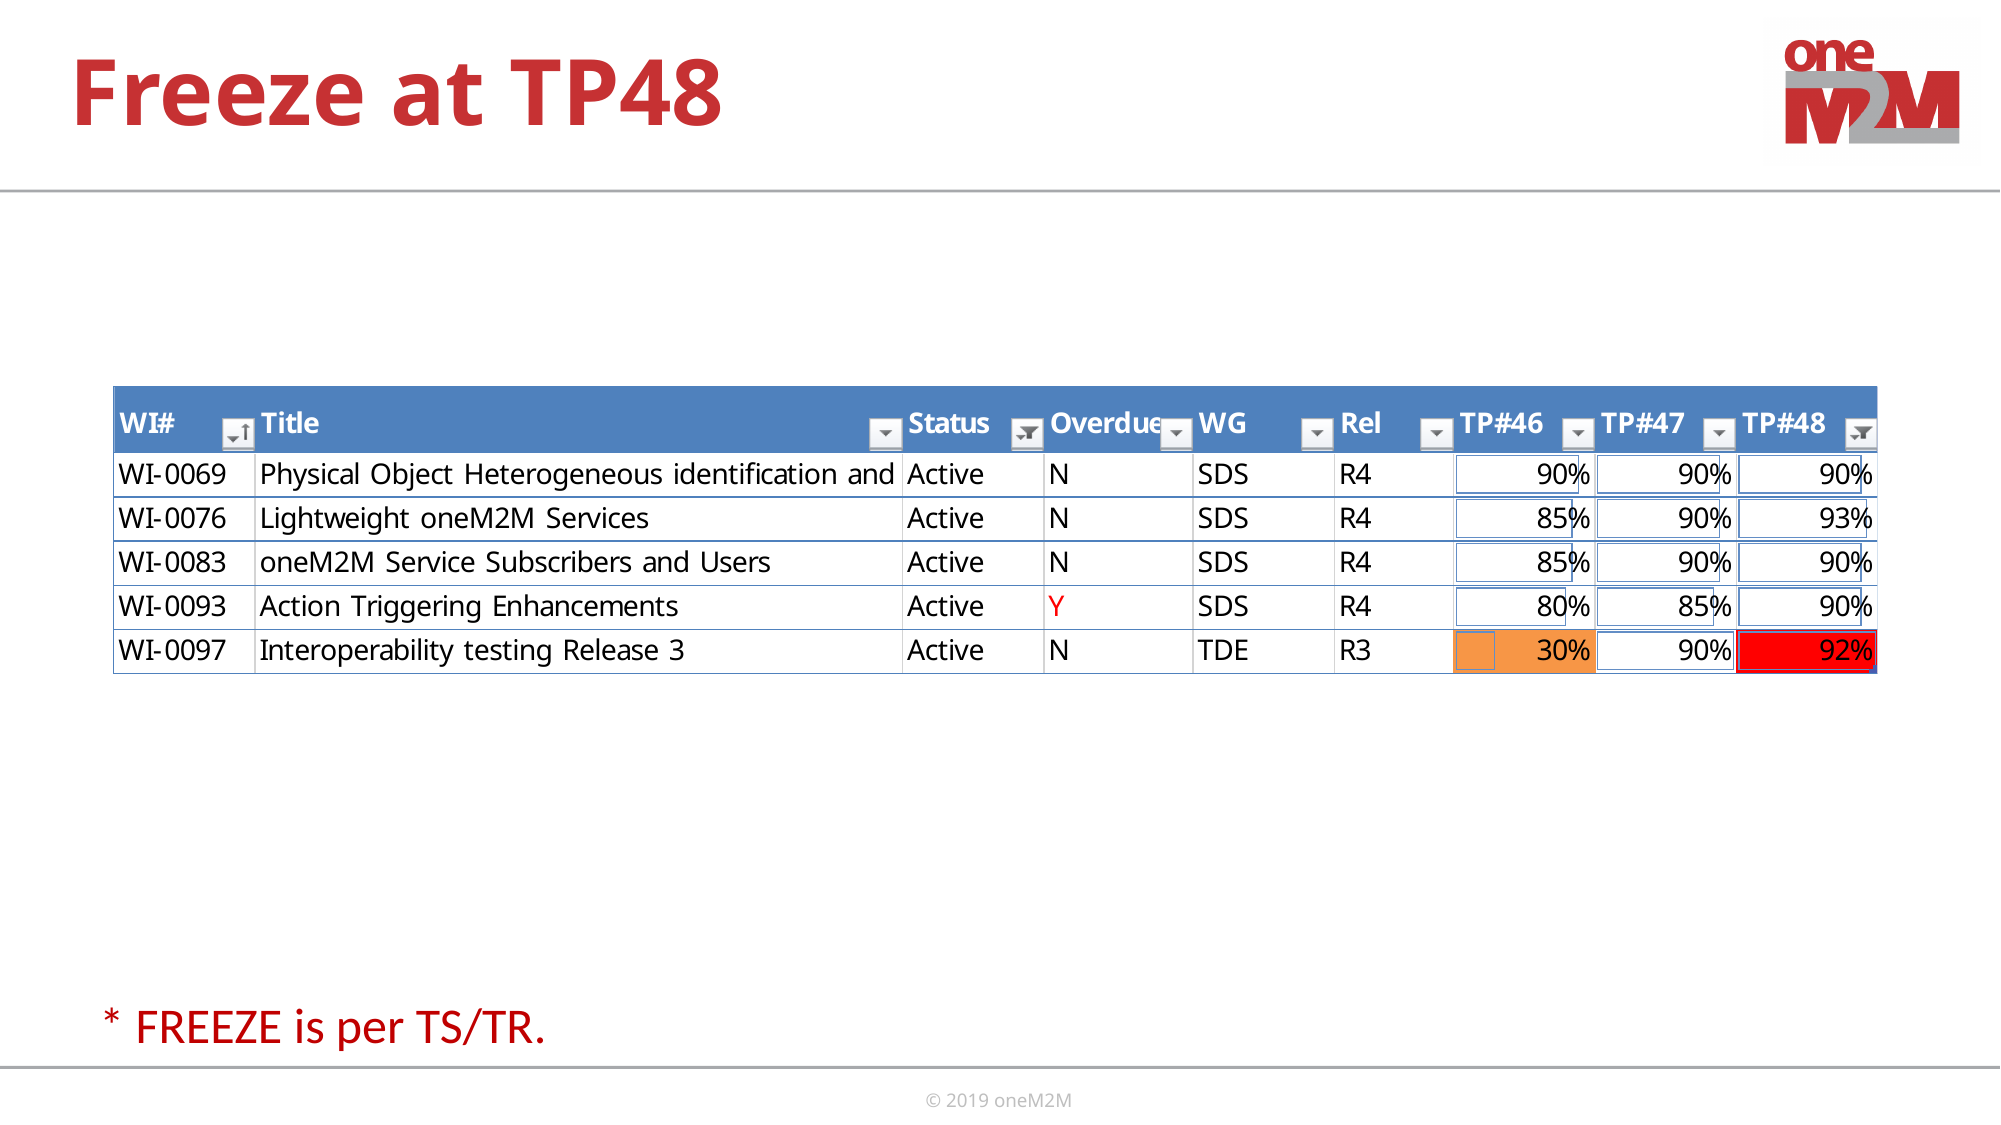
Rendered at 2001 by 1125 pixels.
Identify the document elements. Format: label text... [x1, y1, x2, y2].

picture [1763, 17, 1981, 166]
text_box * FREEZE is per TS/TR. [84, 985, 1777, 1061]
title Freeze at TP48 [54, 0, 1343, 193]
picture [113, 385, 1879, 675]
